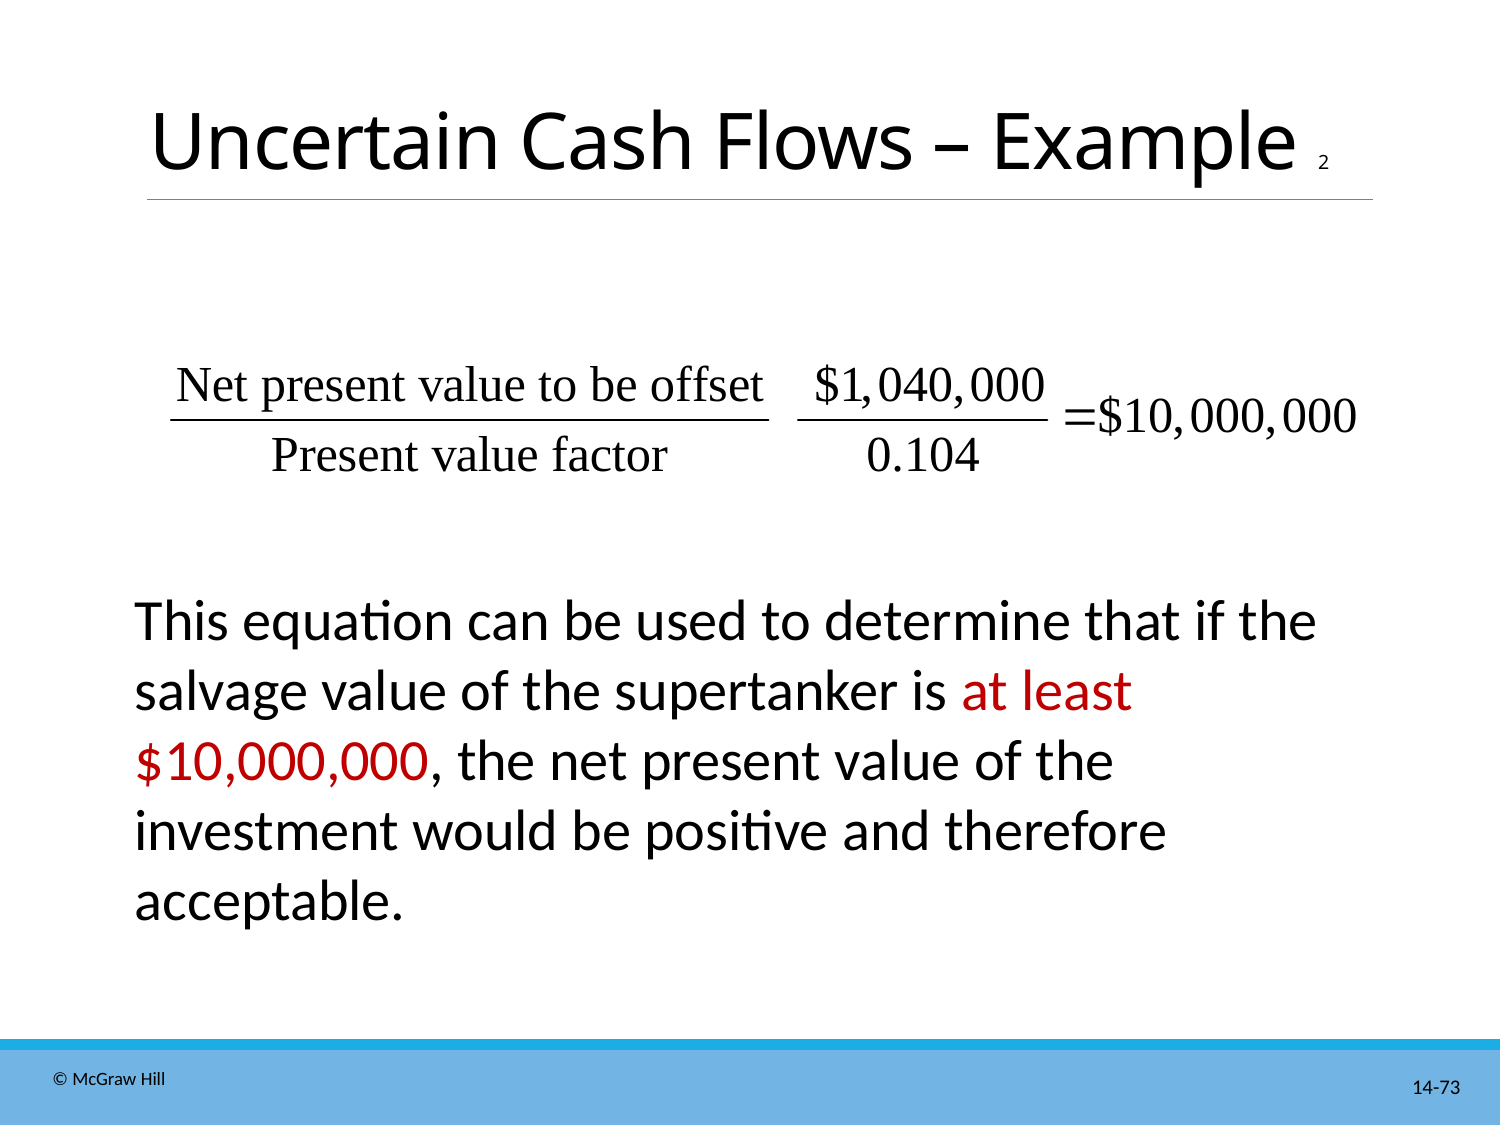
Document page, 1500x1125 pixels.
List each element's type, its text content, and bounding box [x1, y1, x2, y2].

title Uncertain Cash Flows – Example 2 [134, 24, 1373, 194]
list This equation can be used to determine that if the salvage value of the supertanker is at least $10,000,000, the net present value of the investment would be positive and therefore acceptable. [134, 575, 1373, 952]
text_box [165, 356, 1361, 479]
